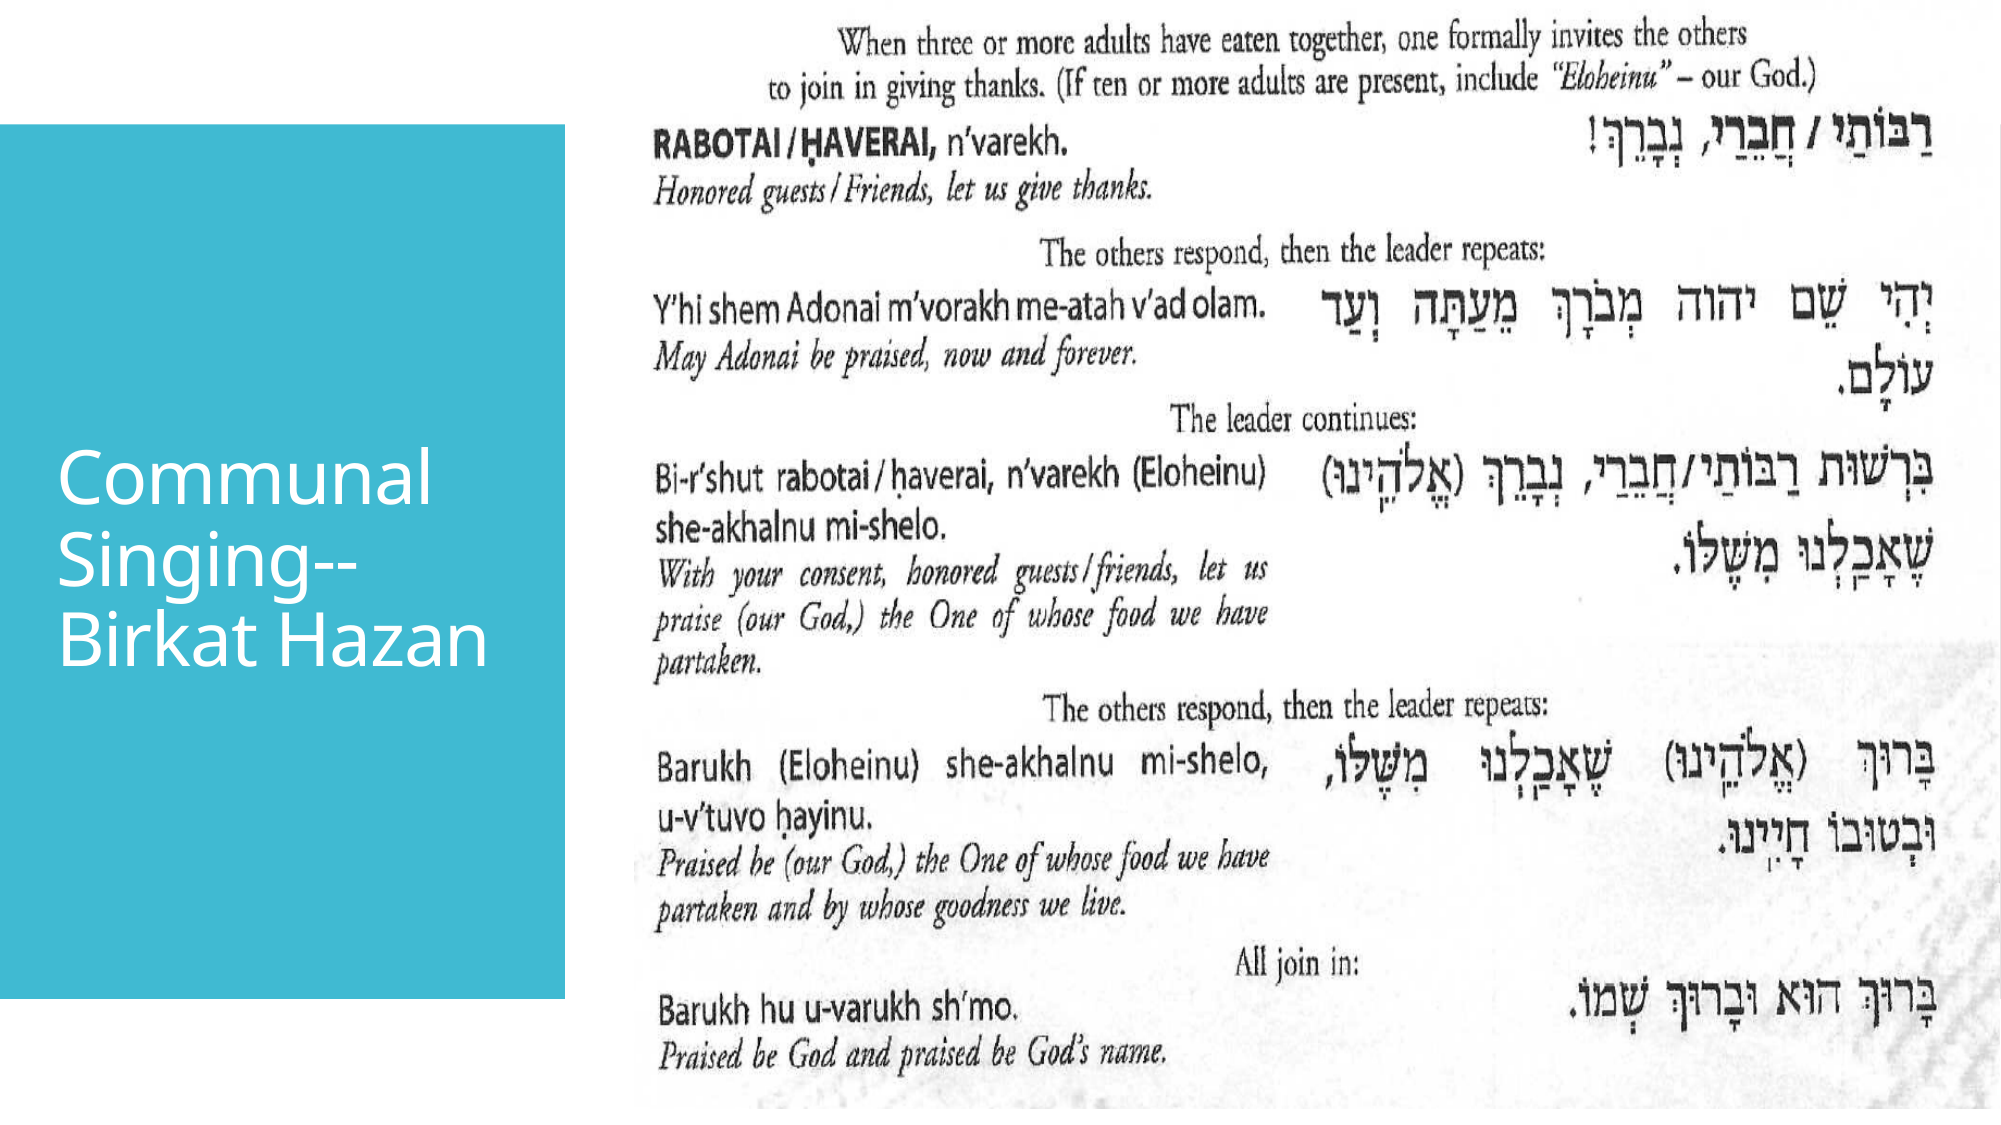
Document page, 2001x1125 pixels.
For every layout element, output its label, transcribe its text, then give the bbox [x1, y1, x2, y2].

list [634, 0, 2000, 1109]
title Communal Singing-- Birkat Hazan [41, 184, 525, 940]
